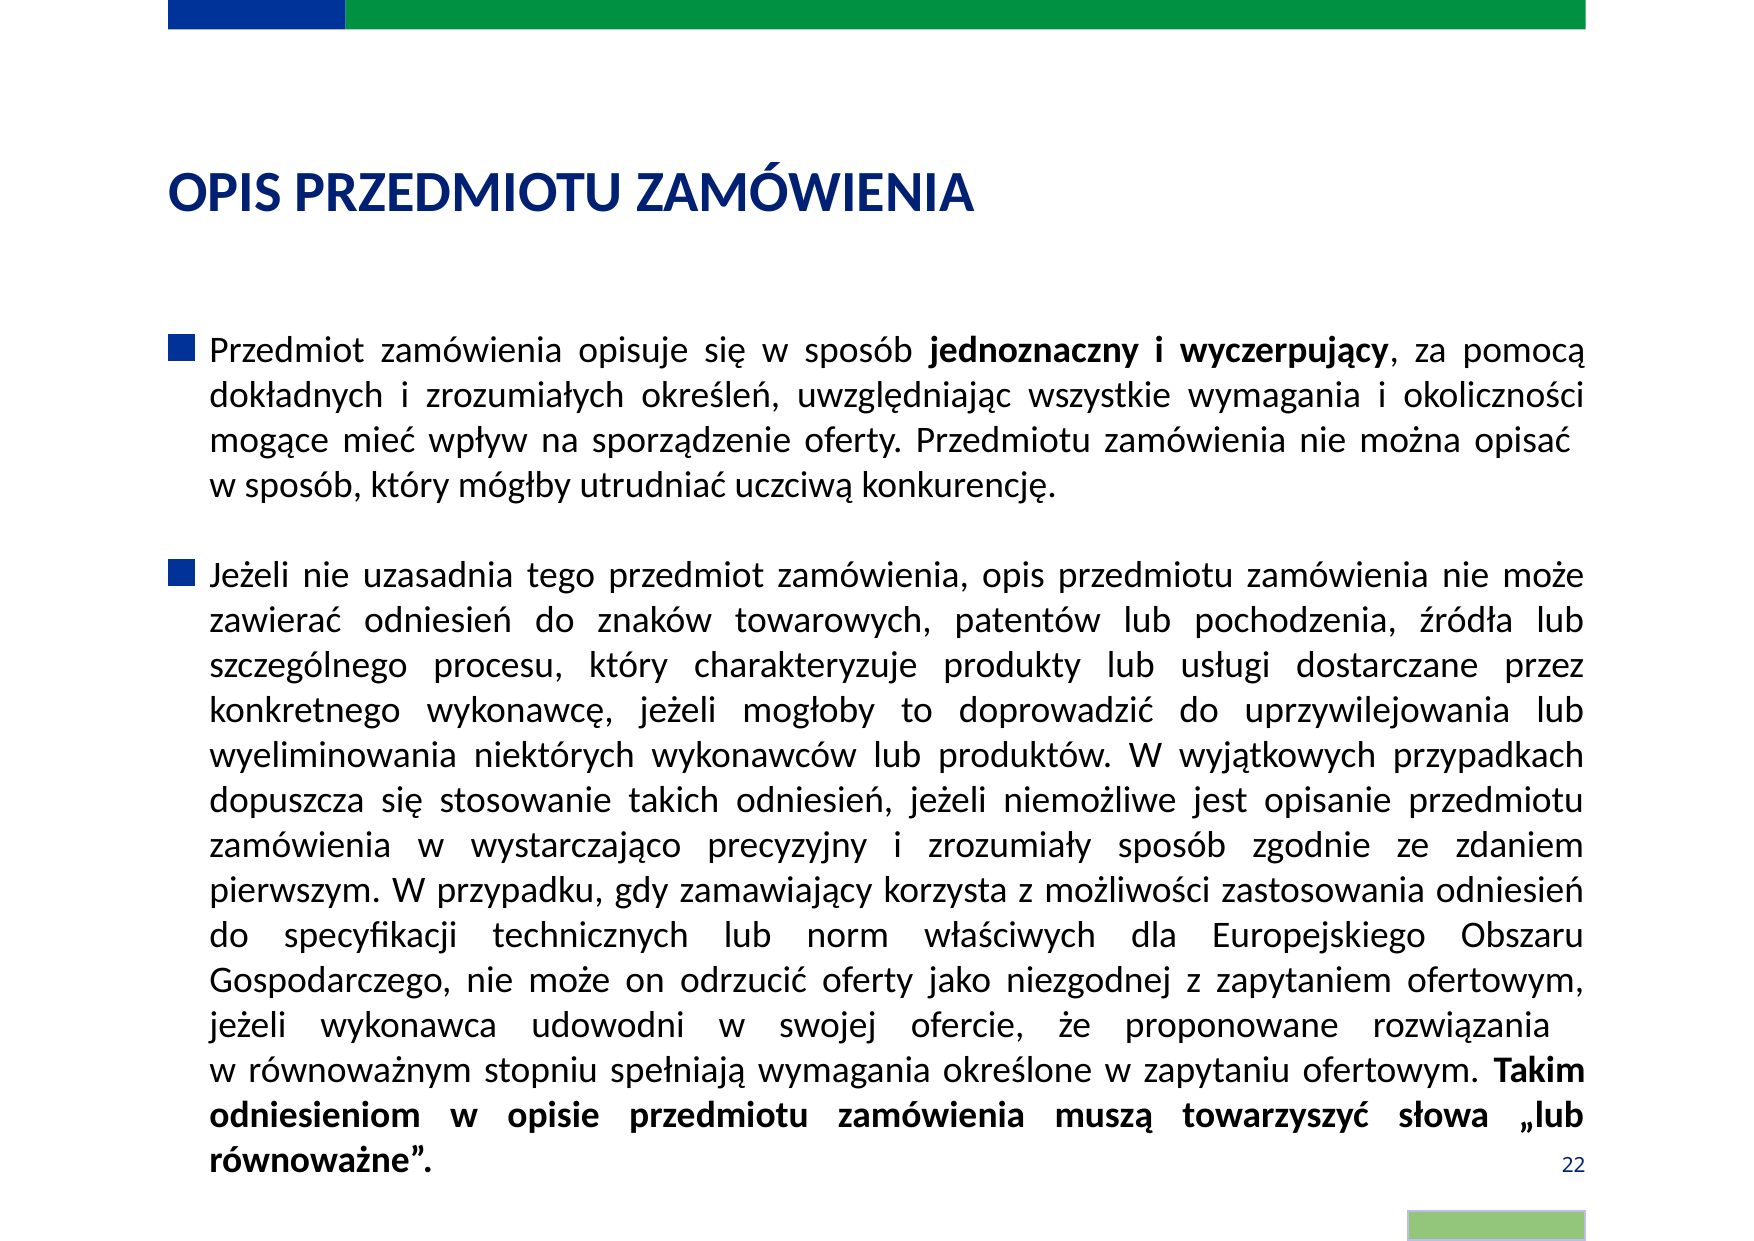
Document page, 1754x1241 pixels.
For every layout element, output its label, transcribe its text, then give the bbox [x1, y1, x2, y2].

slide_number 22 [1408, 1151, 1586, 1181]
picture [168, 334, 195, 361]
picture [168, 559, 195, 586]
list Przedmiot zamówienia opisuje się w sposób jednoznaczny i wyczerpujący, za pomocą dokładnych i zrozumiałych określeń, uwzględniając wszystkie wymagania i okoliczności mogące mieć wpływ na sporządzenie oferty. Przedmiotu zamówienia nie można opisać w sposób, który mógłby utrudniać uczciwą konkurencję. Jeżeli nie uzasadnia tego przedmiot zamówienia, opis przedmiotu zamówienia nie może zawierać odniesień do znaków towarowych, patentów lub pochodzenia, źródła lub szczególnego procesu, który charakteryzuje produkty lub usługi dostarczane przez konkretnego wykonawcę, jeżeli mogłoby to doprowadzić do uprzywilejowania lub wyeliminowania niektórych wykonawców lub produktów. W wyjątkowych przypadkach dopuszcza się stosowanie takich odniesień, jeżeli niemożliwe jest opisanie przedmiotu zamówienia w wystarczająco precyzyjny i zrozumiały sposób zgodnie ze zdaniem pierwszym. W przypadku, gdy zamawiający korzysta z możliwości zastosowania odniesień do specyfikacji technicznych lub norm właściwych dla Europejskiego Obszaru Gospodarczego, nie może on odrzucić oferty jako niezgodnej z zapytaniem ofertowym, jeżeli wykonawca udowodni w swojej ofercie, że proponowane rozwiązania w równoważnym stopniu spełniają wymagania określone w zapytaniu ofertowym. Takim odniesieniom w opisie przedmiotu zamówienia muszą towarzyszyć słowa „lub równoważne”. [168, 324, 1586, 1093]
title OPIS PRZEDMIOTU ZAMÓWIENIA [168, 147, 1586, 324]
